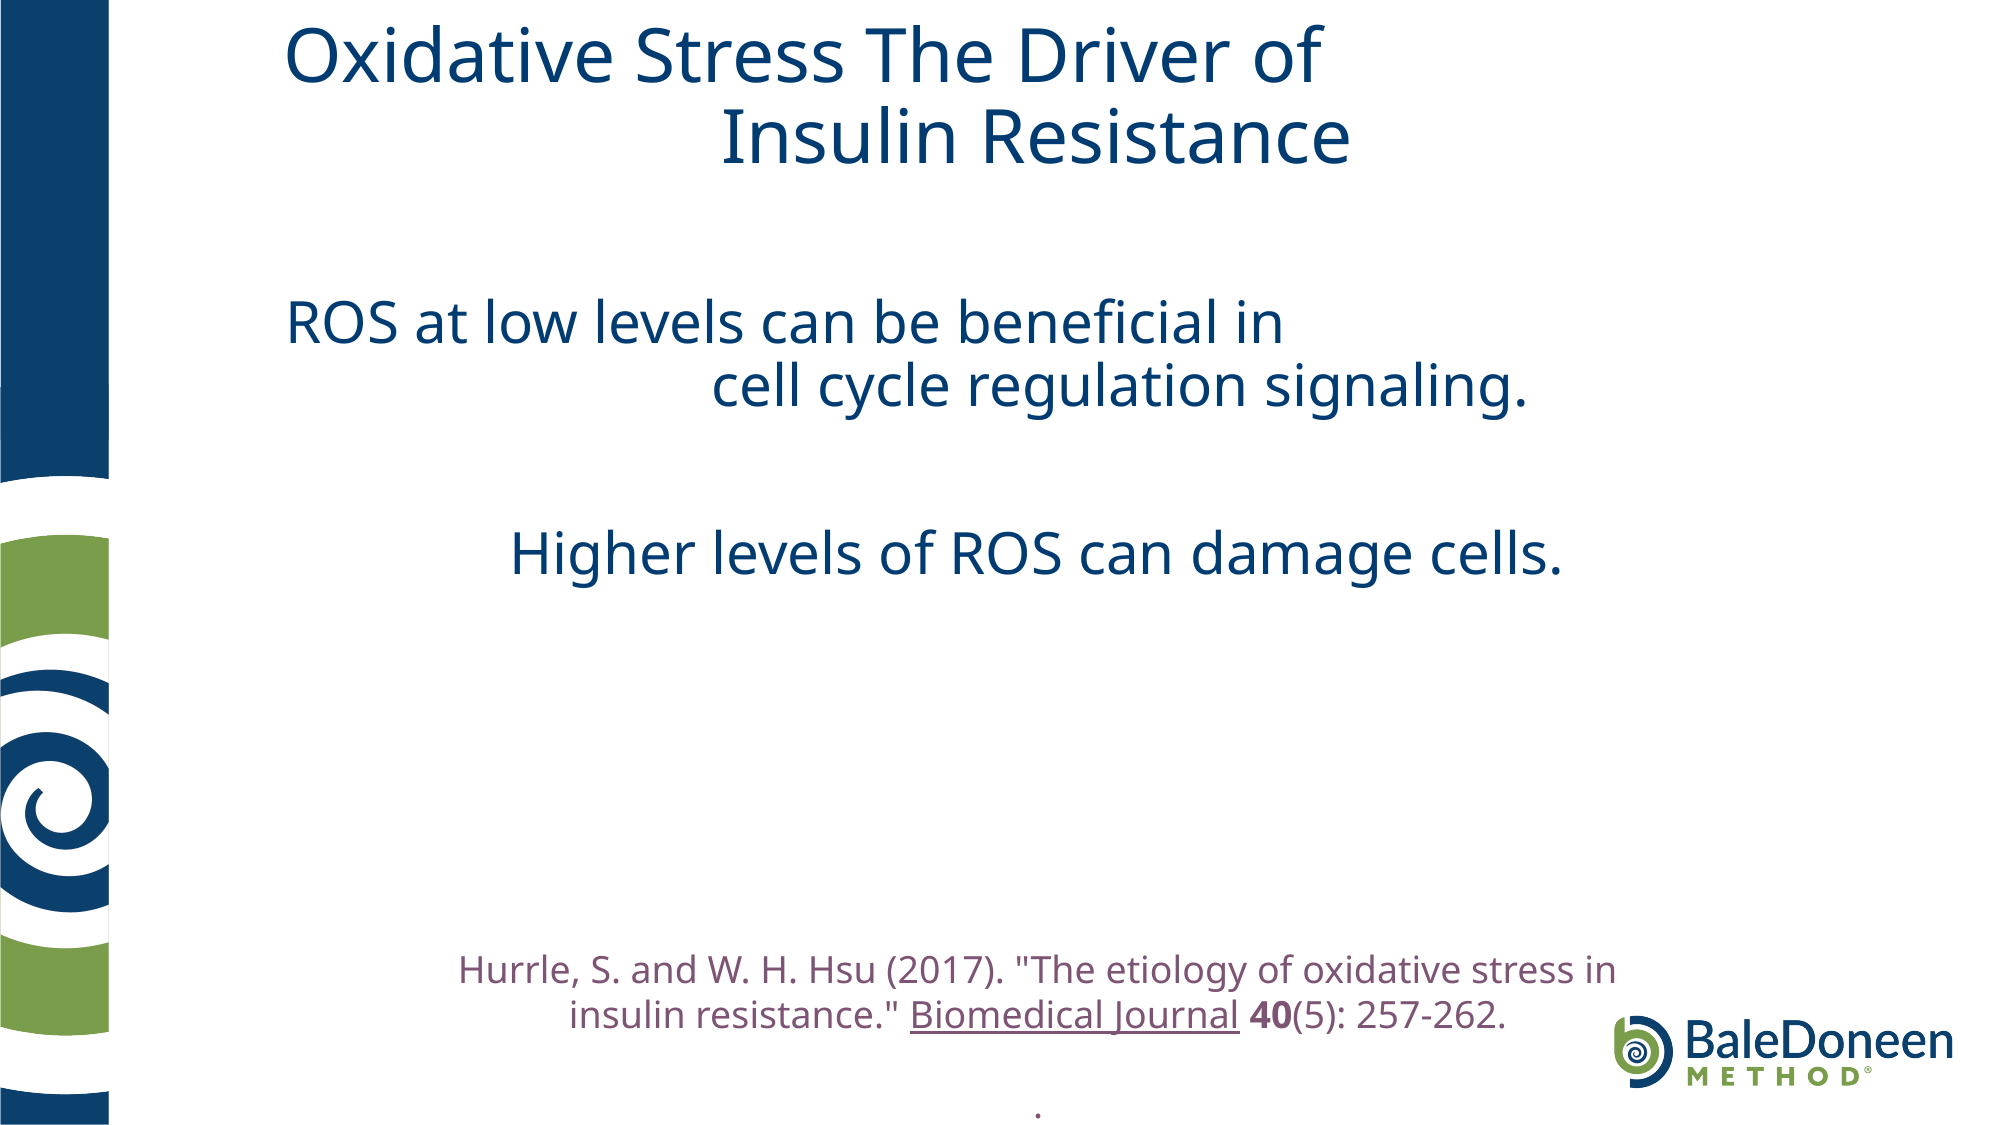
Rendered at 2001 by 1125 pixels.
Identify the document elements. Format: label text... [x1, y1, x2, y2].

title Oxidative Stress The Driver of Insulin Resistance [262, 37, 1812, 161]
picture [0, 0, 2001, 1125]
list ROS at low levels can be beneficial in cell cycle regulation signaling. Higher levels of ROS can damage cells. [262, 285, 1812, 884]
text_box Hurrle, S. and W. H. Hsu (2017). "The etiology of oxidative stress in insulin resistance." Biomedical Journal 40(5): 257-262. . [401, 938, 1675, 1125]
